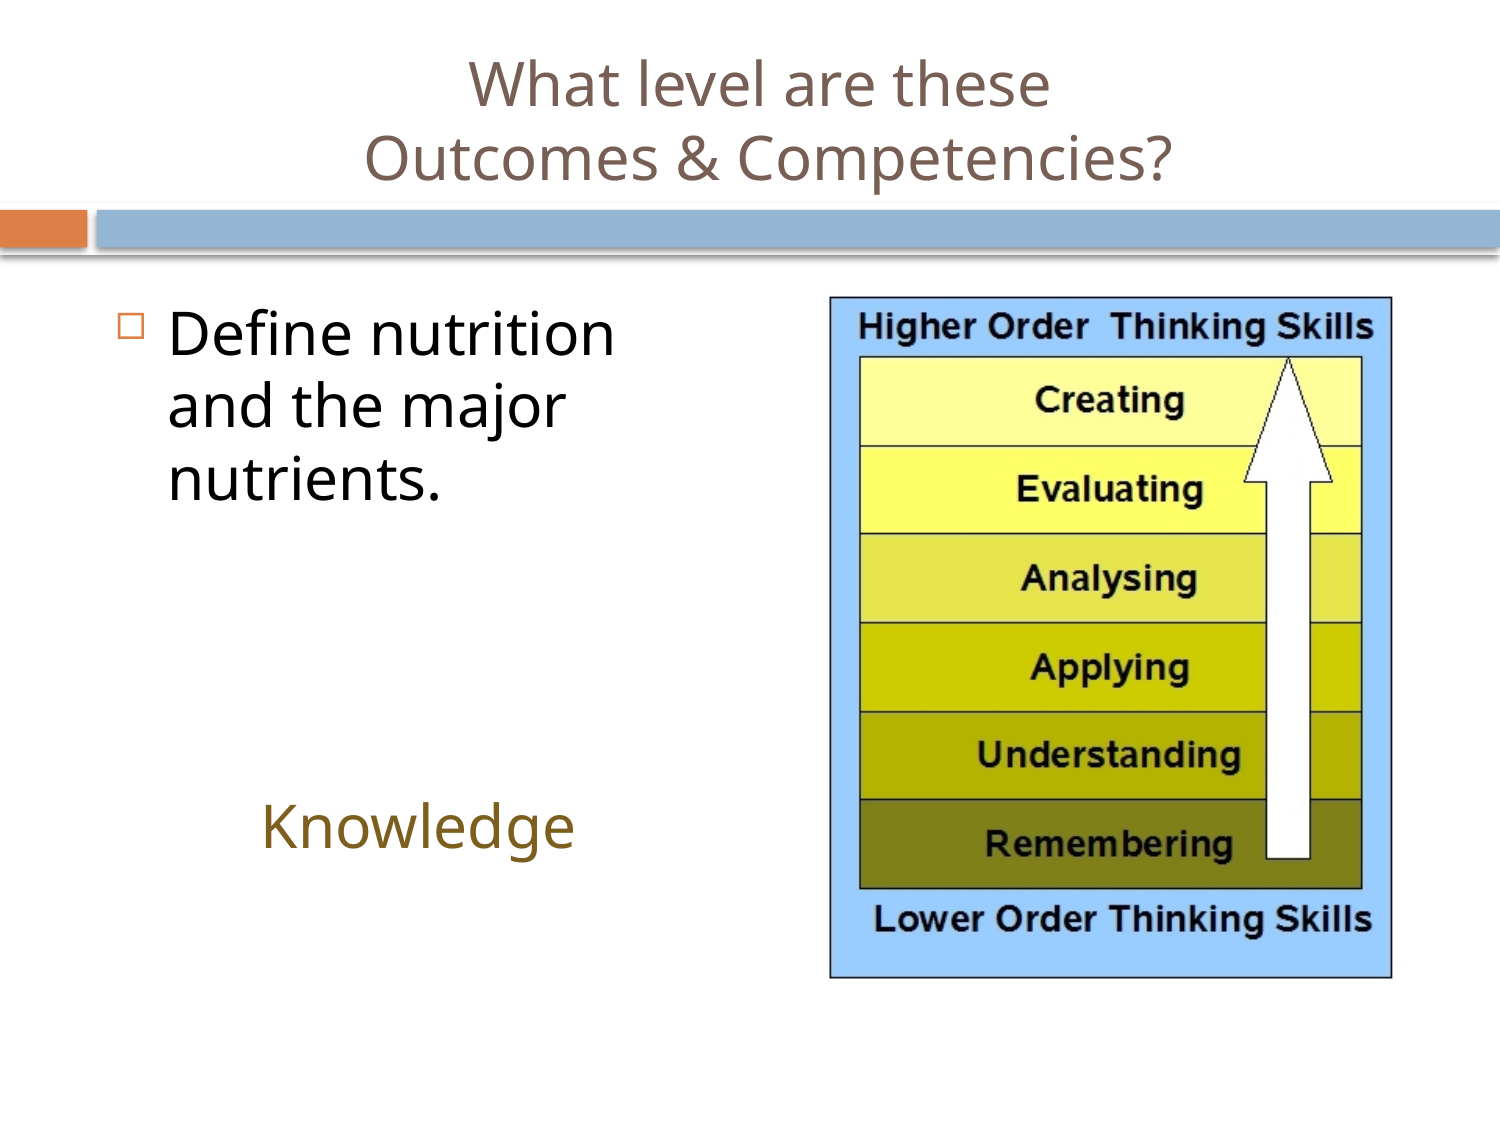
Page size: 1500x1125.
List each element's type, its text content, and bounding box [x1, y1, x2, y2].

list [821, 286, 1406, 986]
title What level are these Outcomes & Competencies? [99, 37, 1438, 201]
list Define nutrition and the major nutrients. Knowledge [99, 287, 738, 988]
